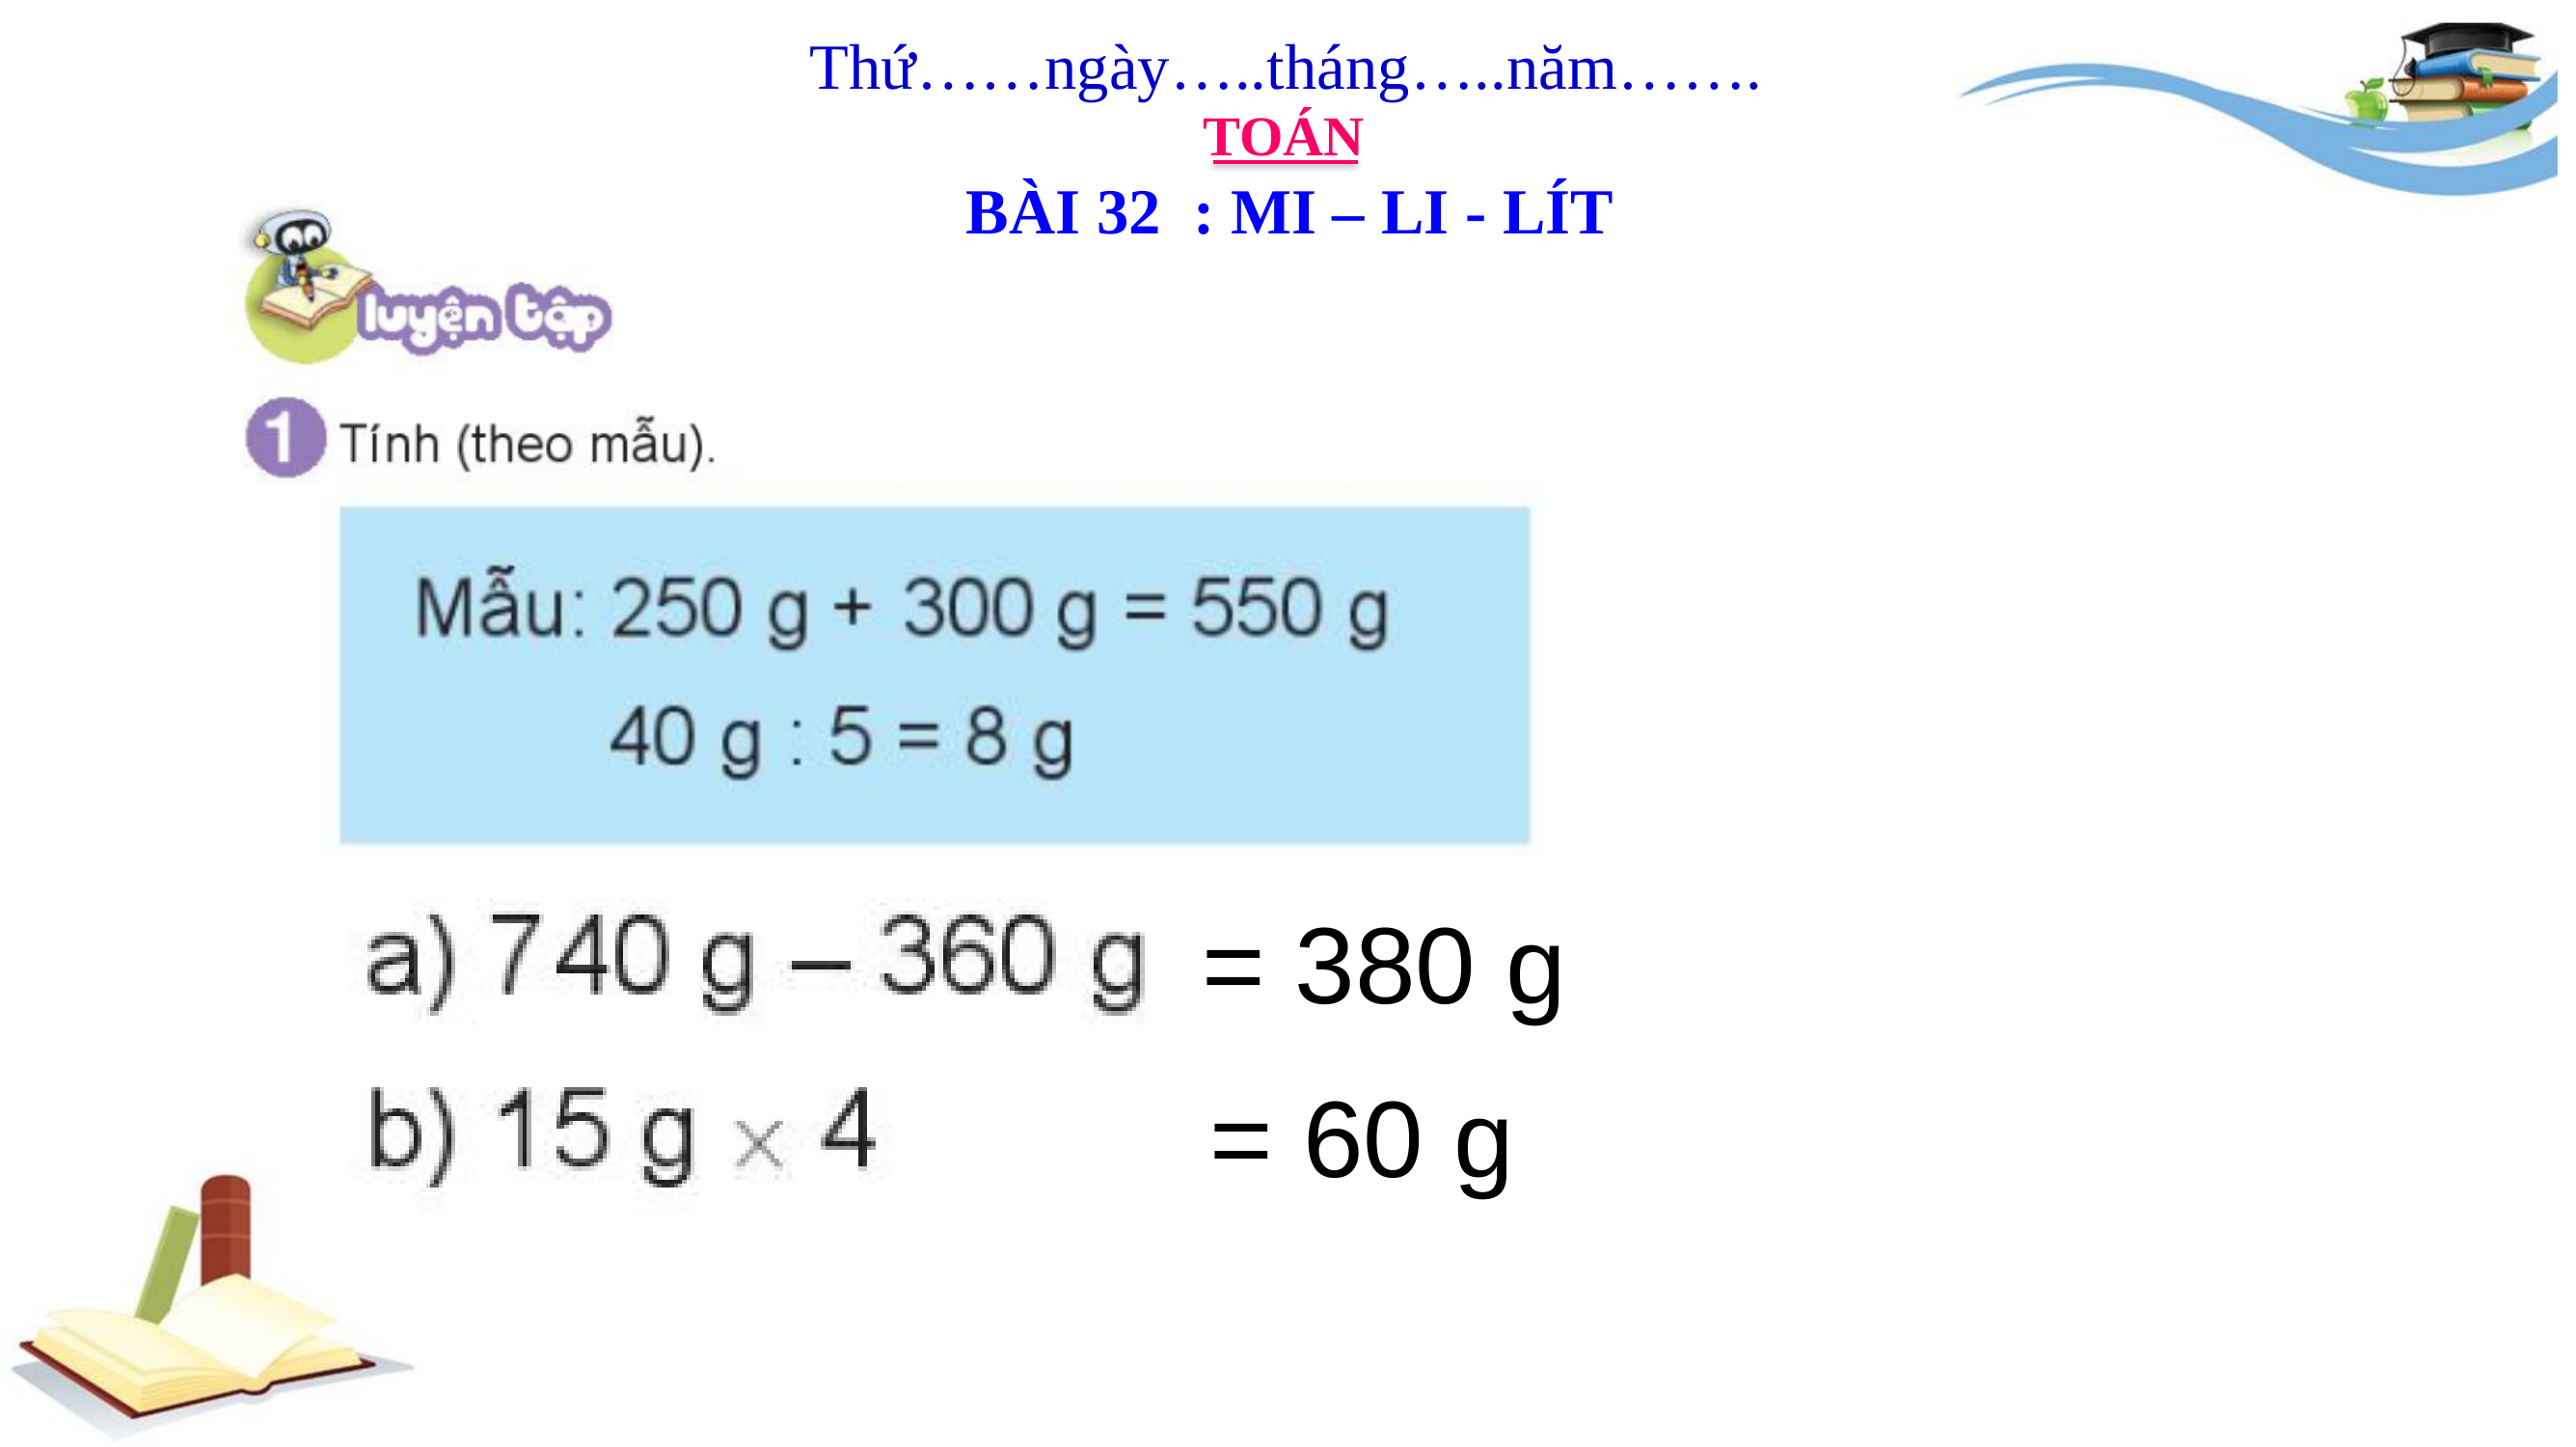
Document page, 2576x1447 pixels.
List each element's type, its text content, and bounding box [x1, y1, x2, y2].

text_box = 380 g [1187, 887, 1749, 1033]
text_box = 60 g [1196, 1061, 1758, 1206]
picture [0, 0, 2576, 1447]
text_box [792, 16, 1782, 260]
